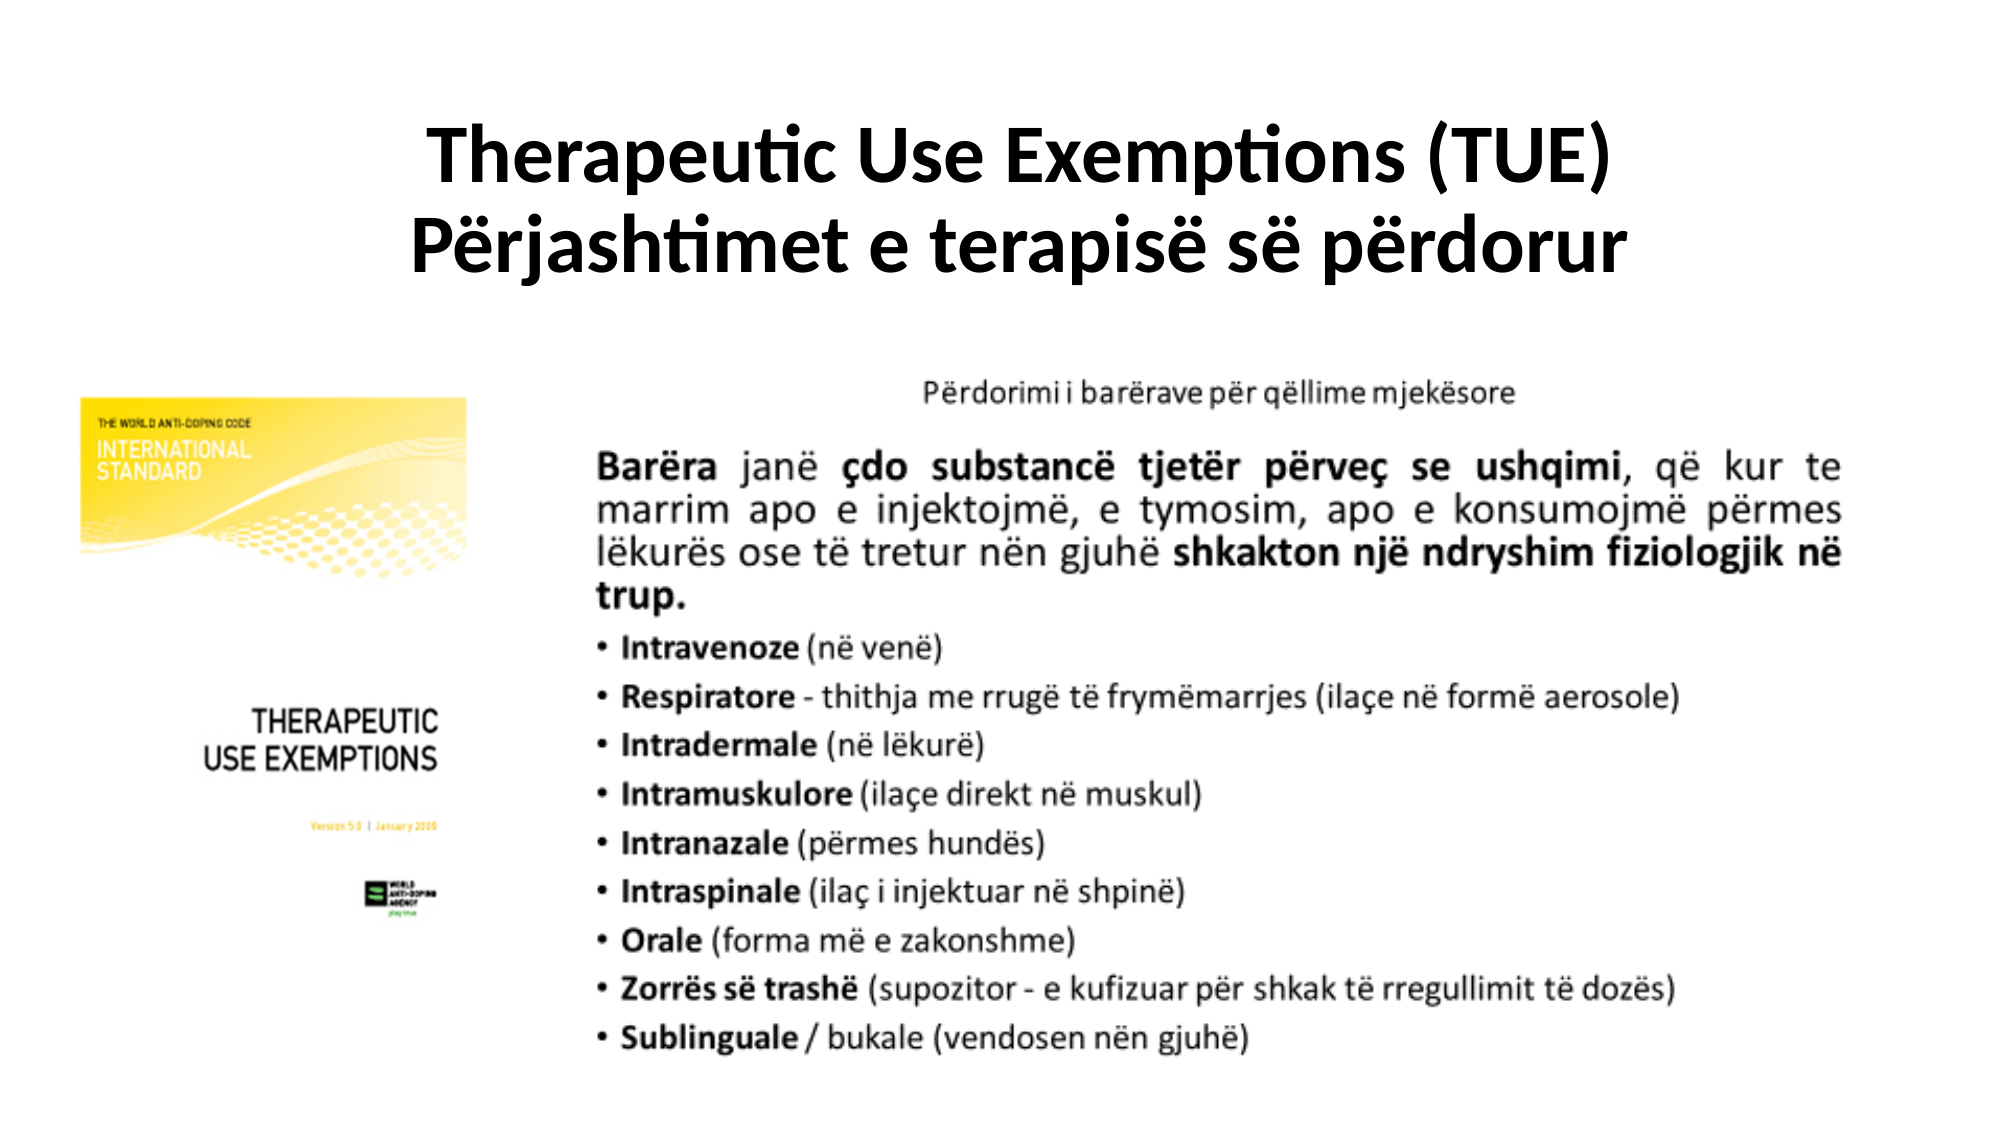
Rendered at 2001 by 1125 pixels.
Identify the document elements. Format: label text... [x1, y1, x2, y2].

title Therapeutic Use Exemptions (TUE) Përjashtimet e terapisë së përdorur [115, 37, 1925, 365]
picture [62, 377, 485, 984]
picture [548, 338, 1886, 1091]
